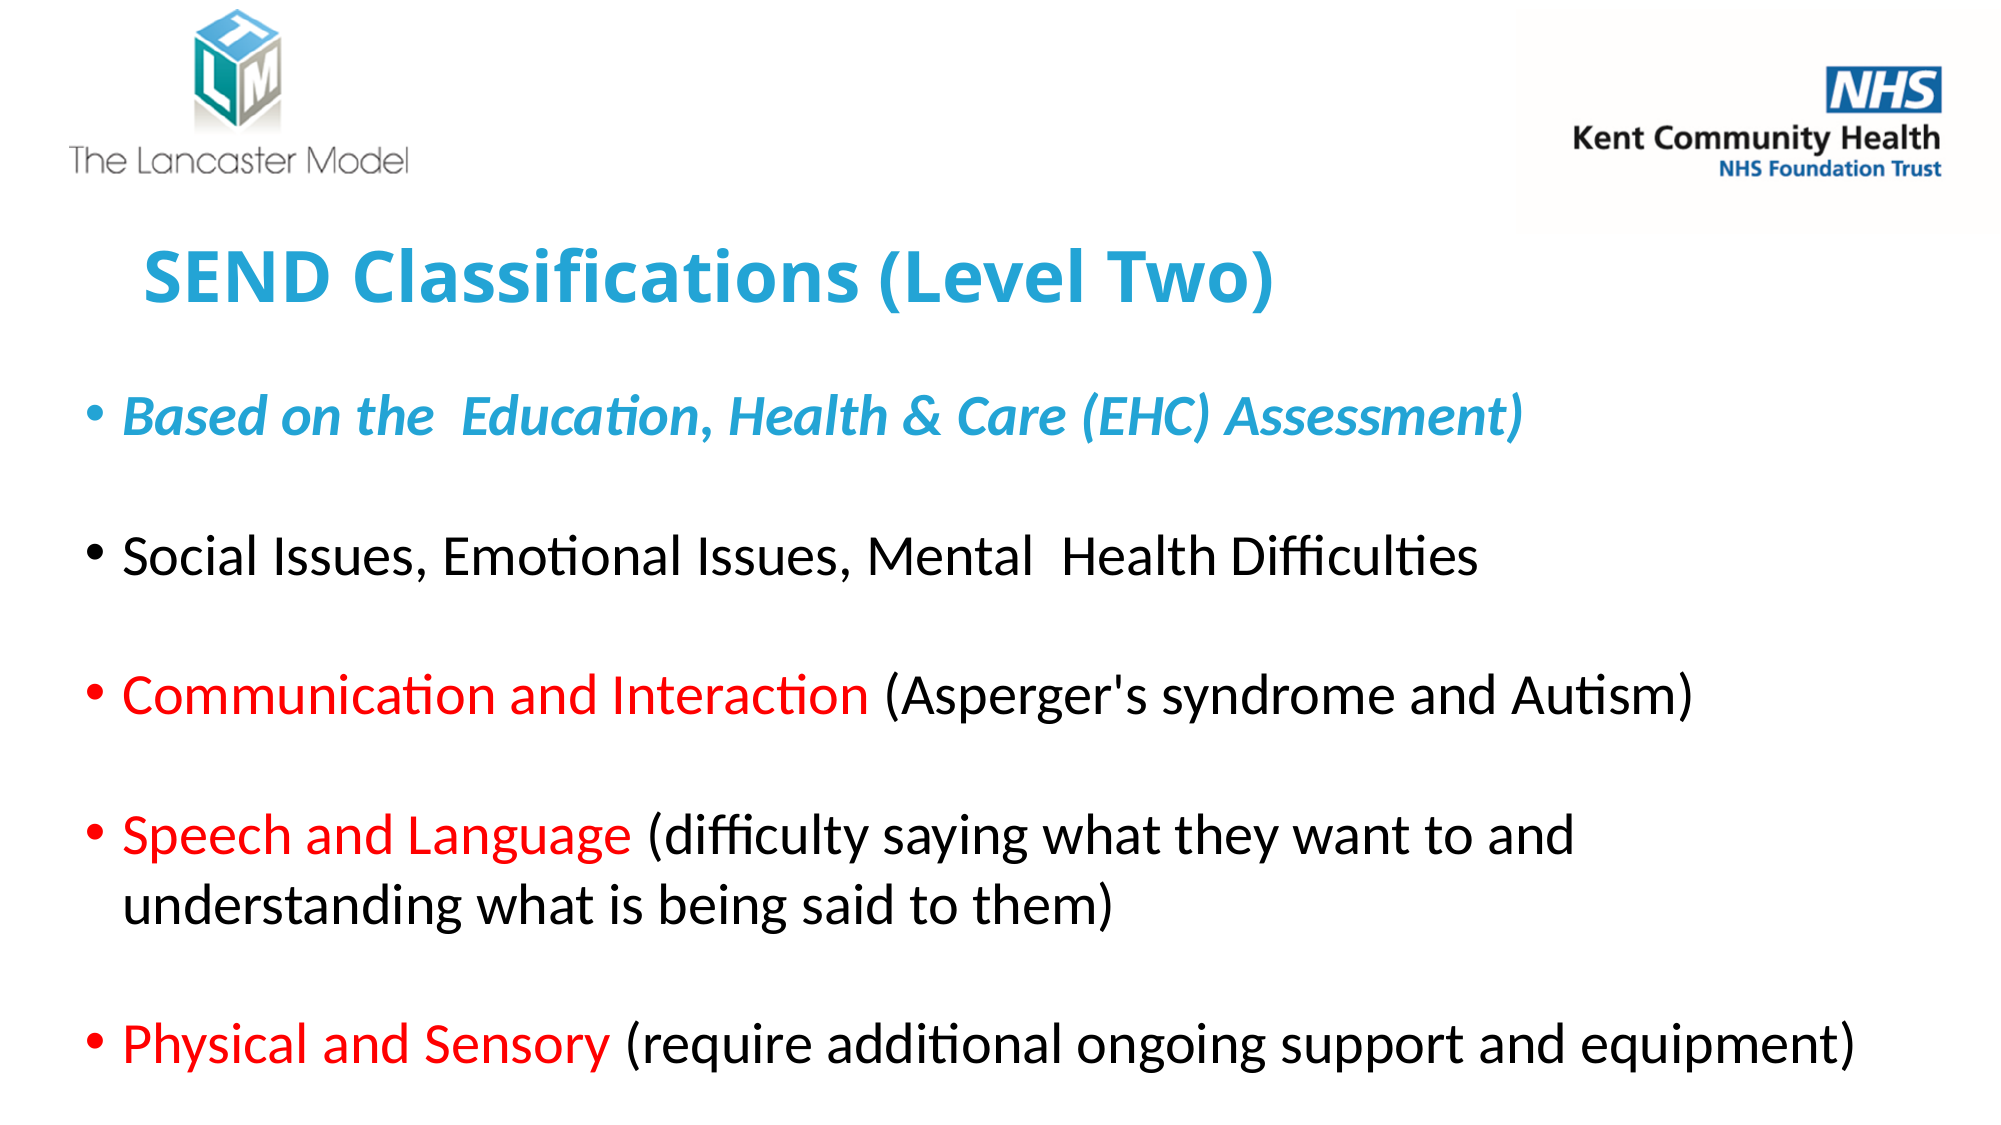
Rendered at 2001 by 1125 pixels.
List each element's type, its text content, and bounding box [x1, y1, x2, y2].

picture [69, 9, 418, 190]
title SEND Classifications (Level Two) [129, 233, 1854, 326]
list Based on the Education, Health & Care (EHC) Assessment) Social Issues, Emotional Issues, Mental Health Difficulties Communication and Interaction (Asperger's syndrome and Autism) Speech and Language (difficulty saying what they want to and understanding what is being said to them) Physical and Sensory (require additional ongoing support and equipment) [69, 369, 1940, 1098]
picture [1516, 9, 2000, 234]
